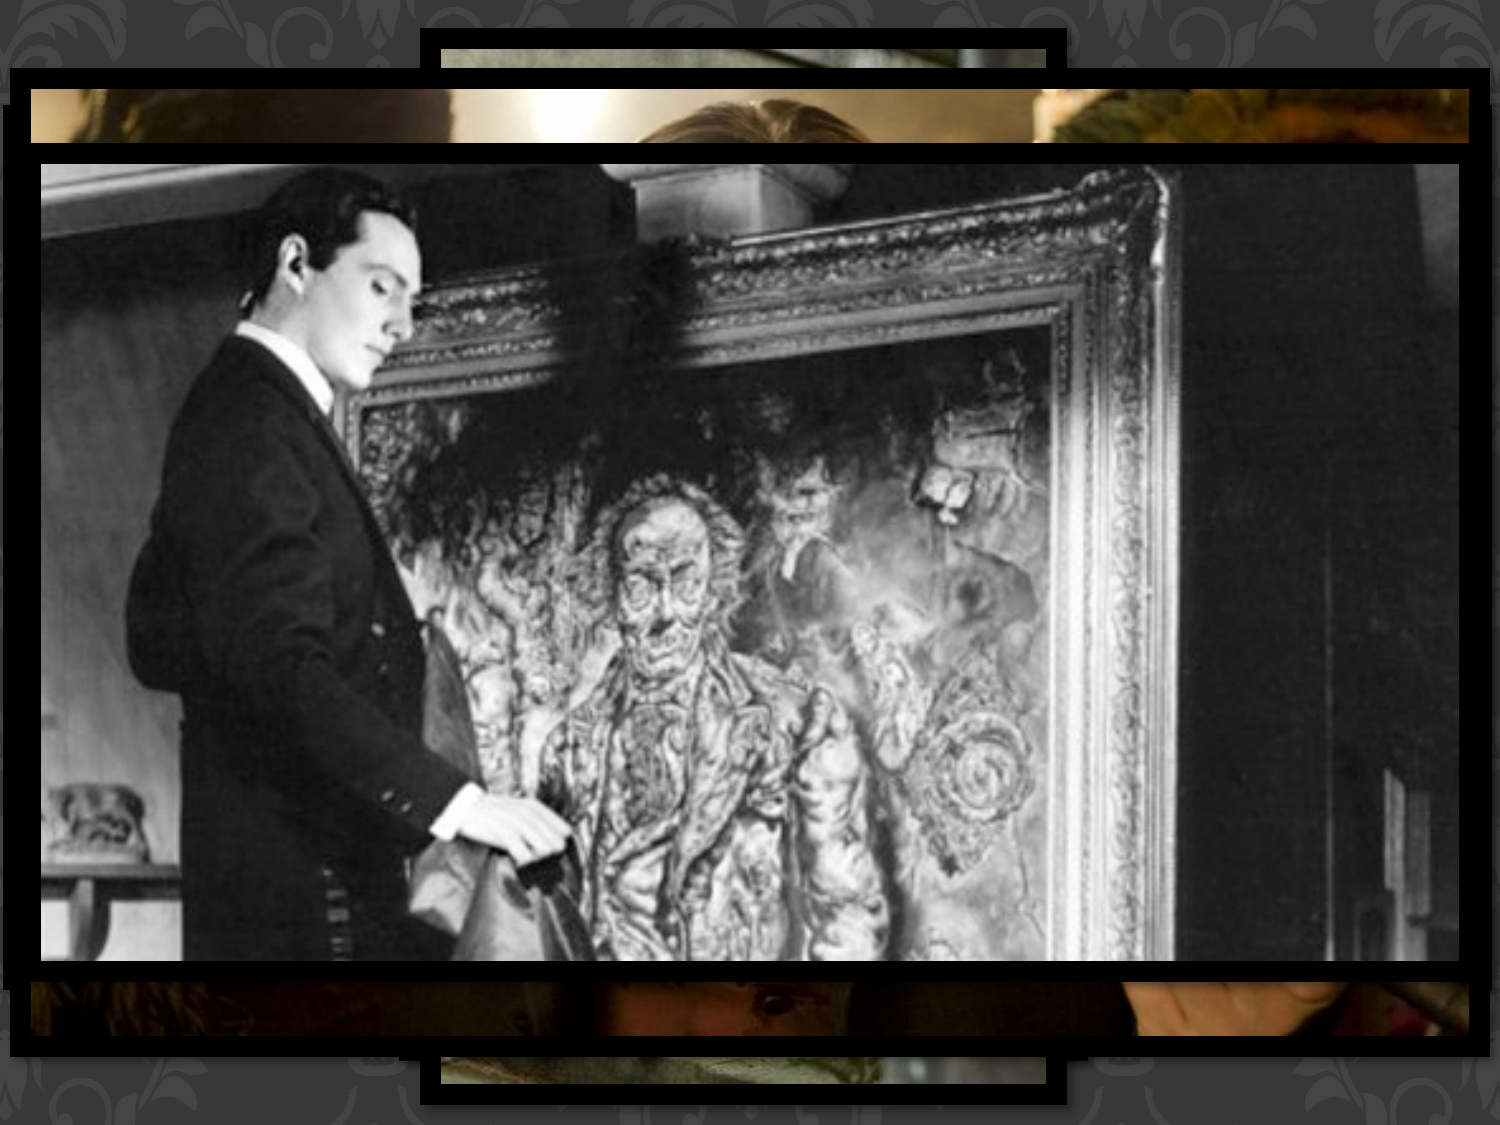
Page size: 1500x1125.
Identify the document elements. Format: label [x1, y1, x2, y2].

picture [23, 48, 1471, 1085]
